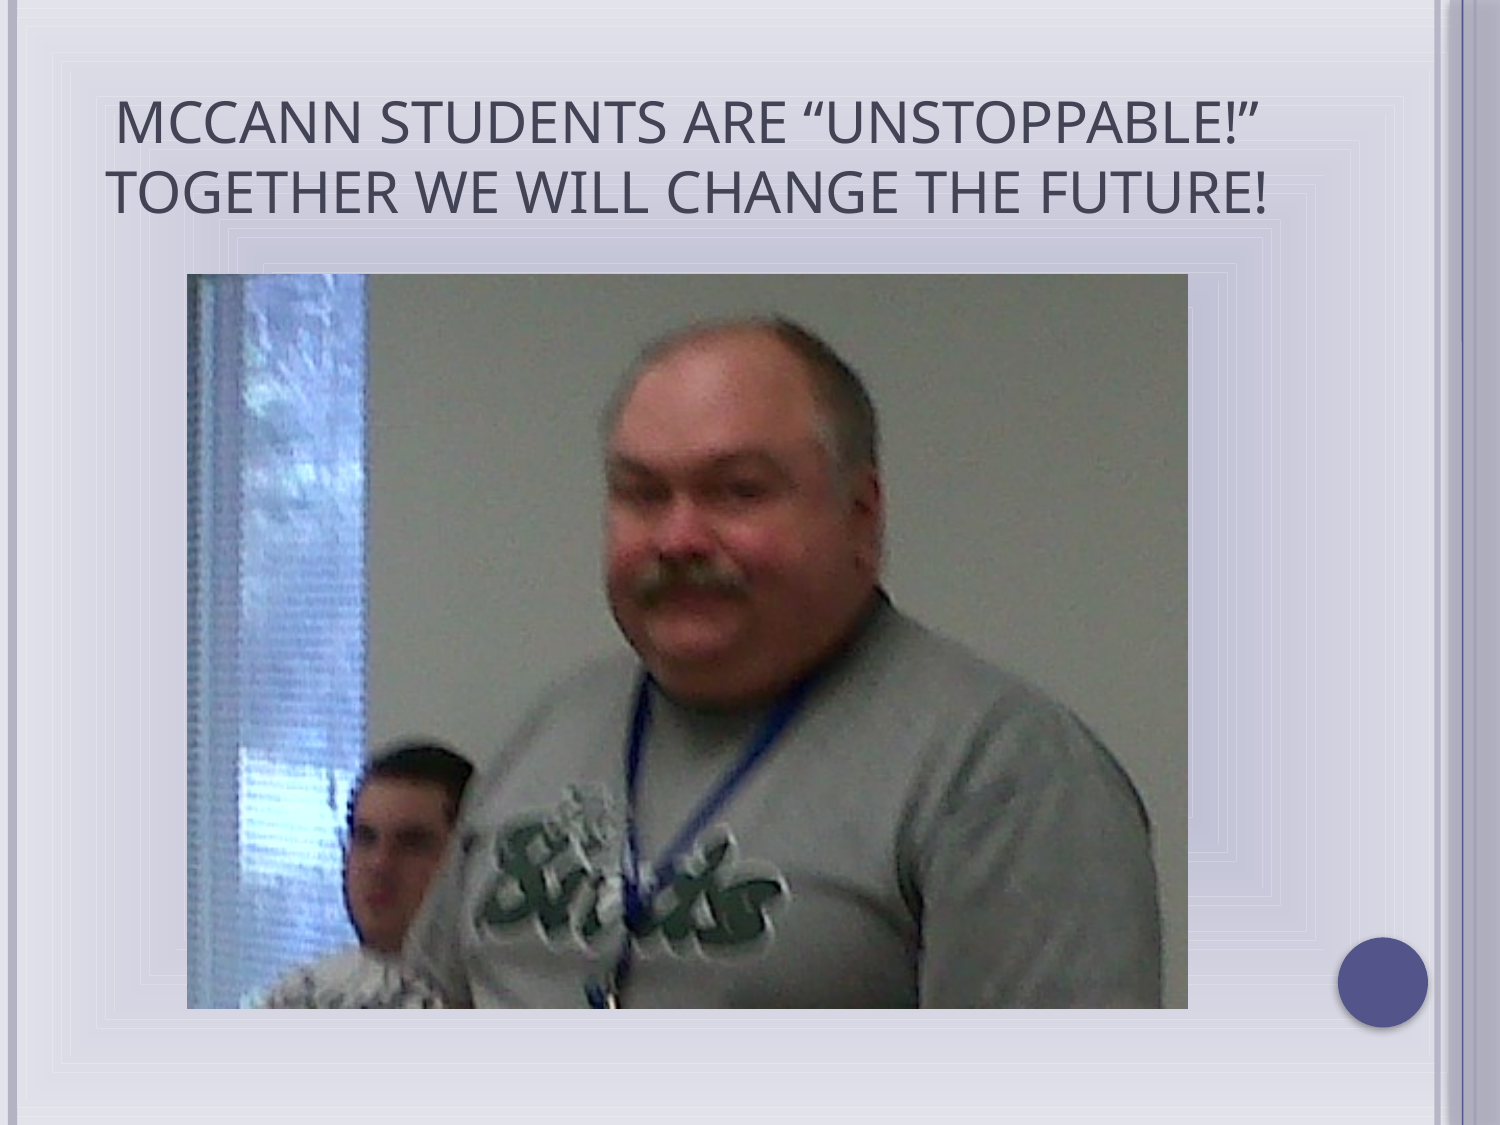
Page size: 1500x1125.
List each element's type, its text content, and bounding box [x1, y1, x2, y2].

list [186, 274, 1188, 1009]
title McCann Students are “Unstoppable!” Together we Will Change the Future! [75, 45, 1300, 233]
